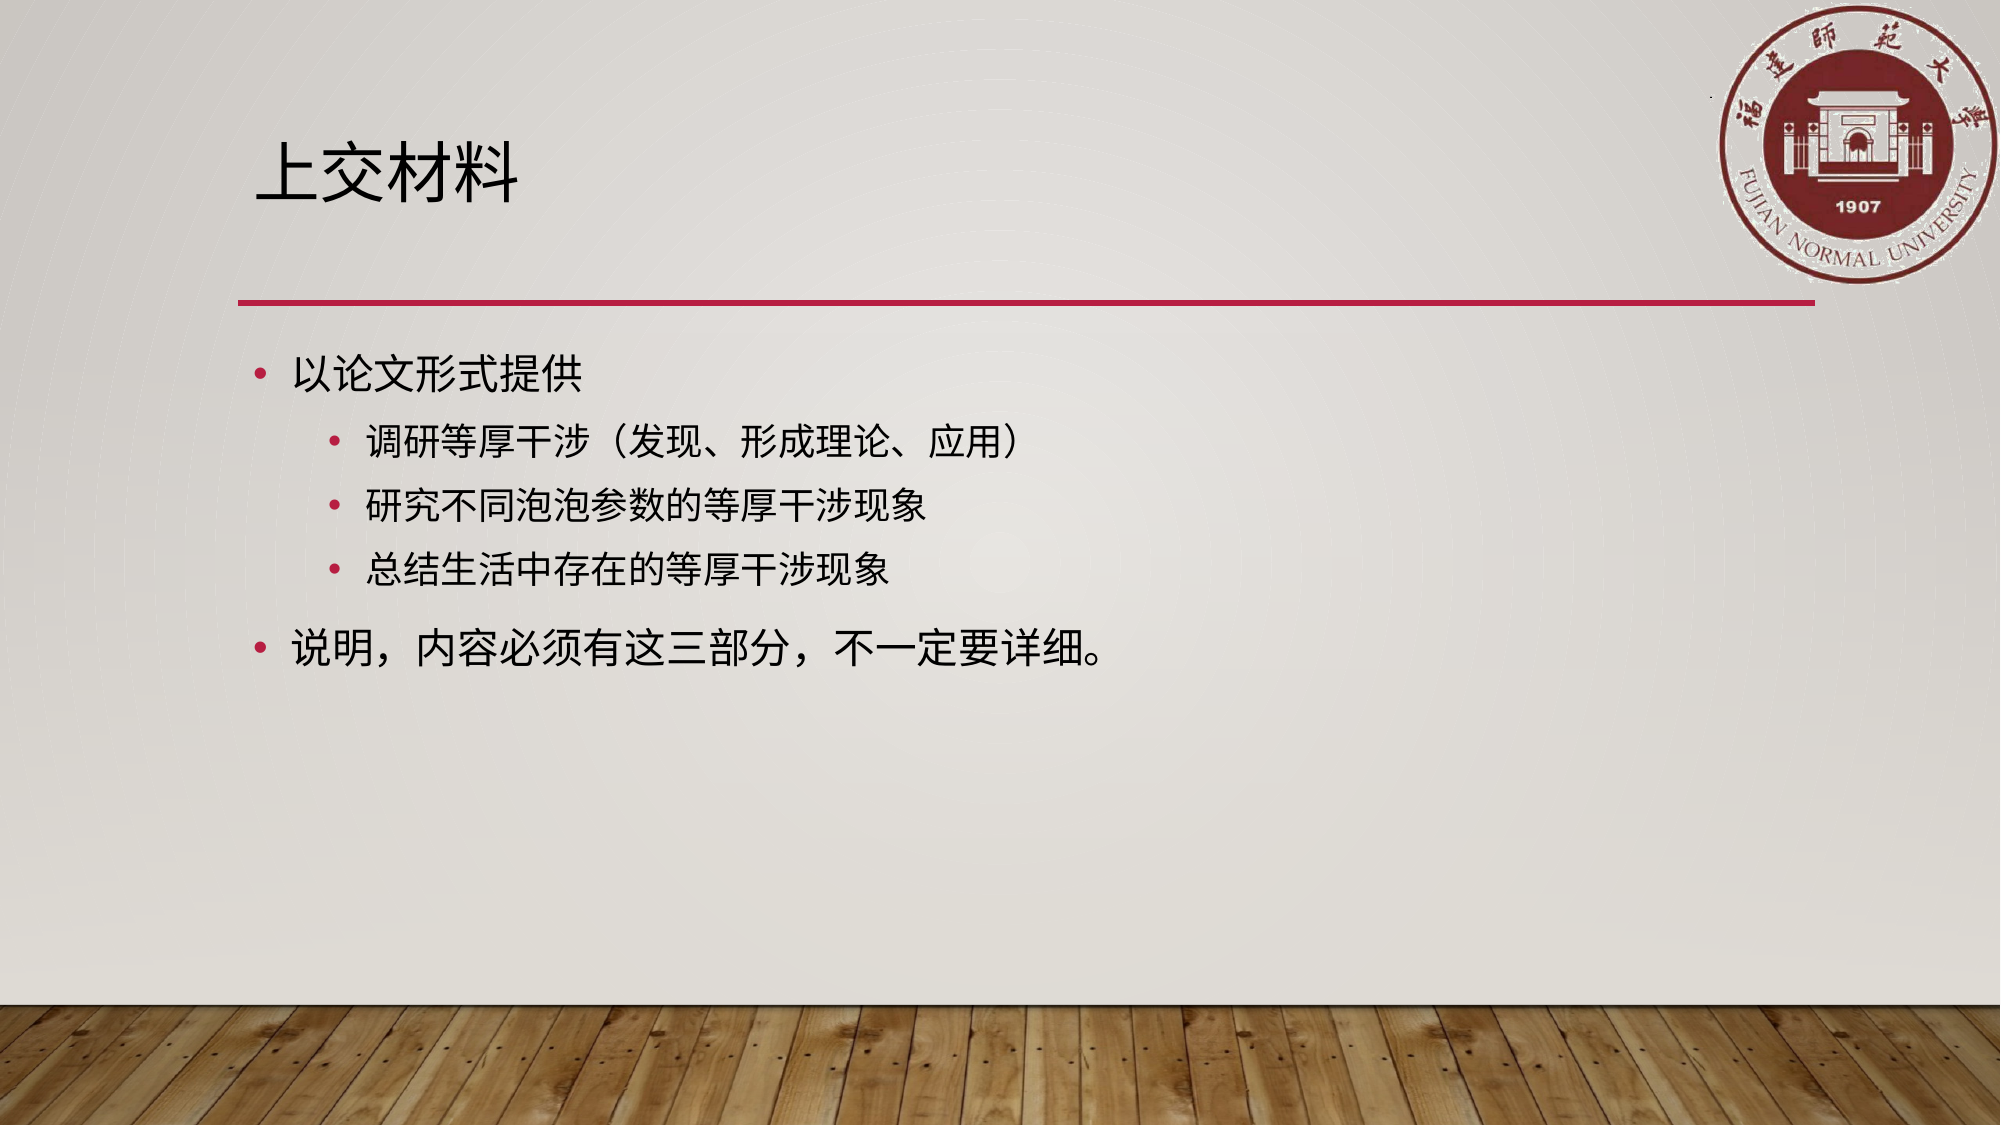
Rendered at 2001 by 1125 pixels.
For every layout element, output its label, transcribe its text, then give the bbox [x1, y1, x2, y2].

picture [0, 1005, 2000, 1125]
list 以论文形式提供 调研等厚干涉（发现、形成理论、应用） 研究不同泡泡参数的等厚干涉现象 总结生活中存在的等厚干涉现象 说明，内容必须有这三部分，不一定要详细。 [238, 330, 1814, 897]
picture [1697, 0, 2001, 304]
title 上交材料 [238, 131, 1814, 305]
